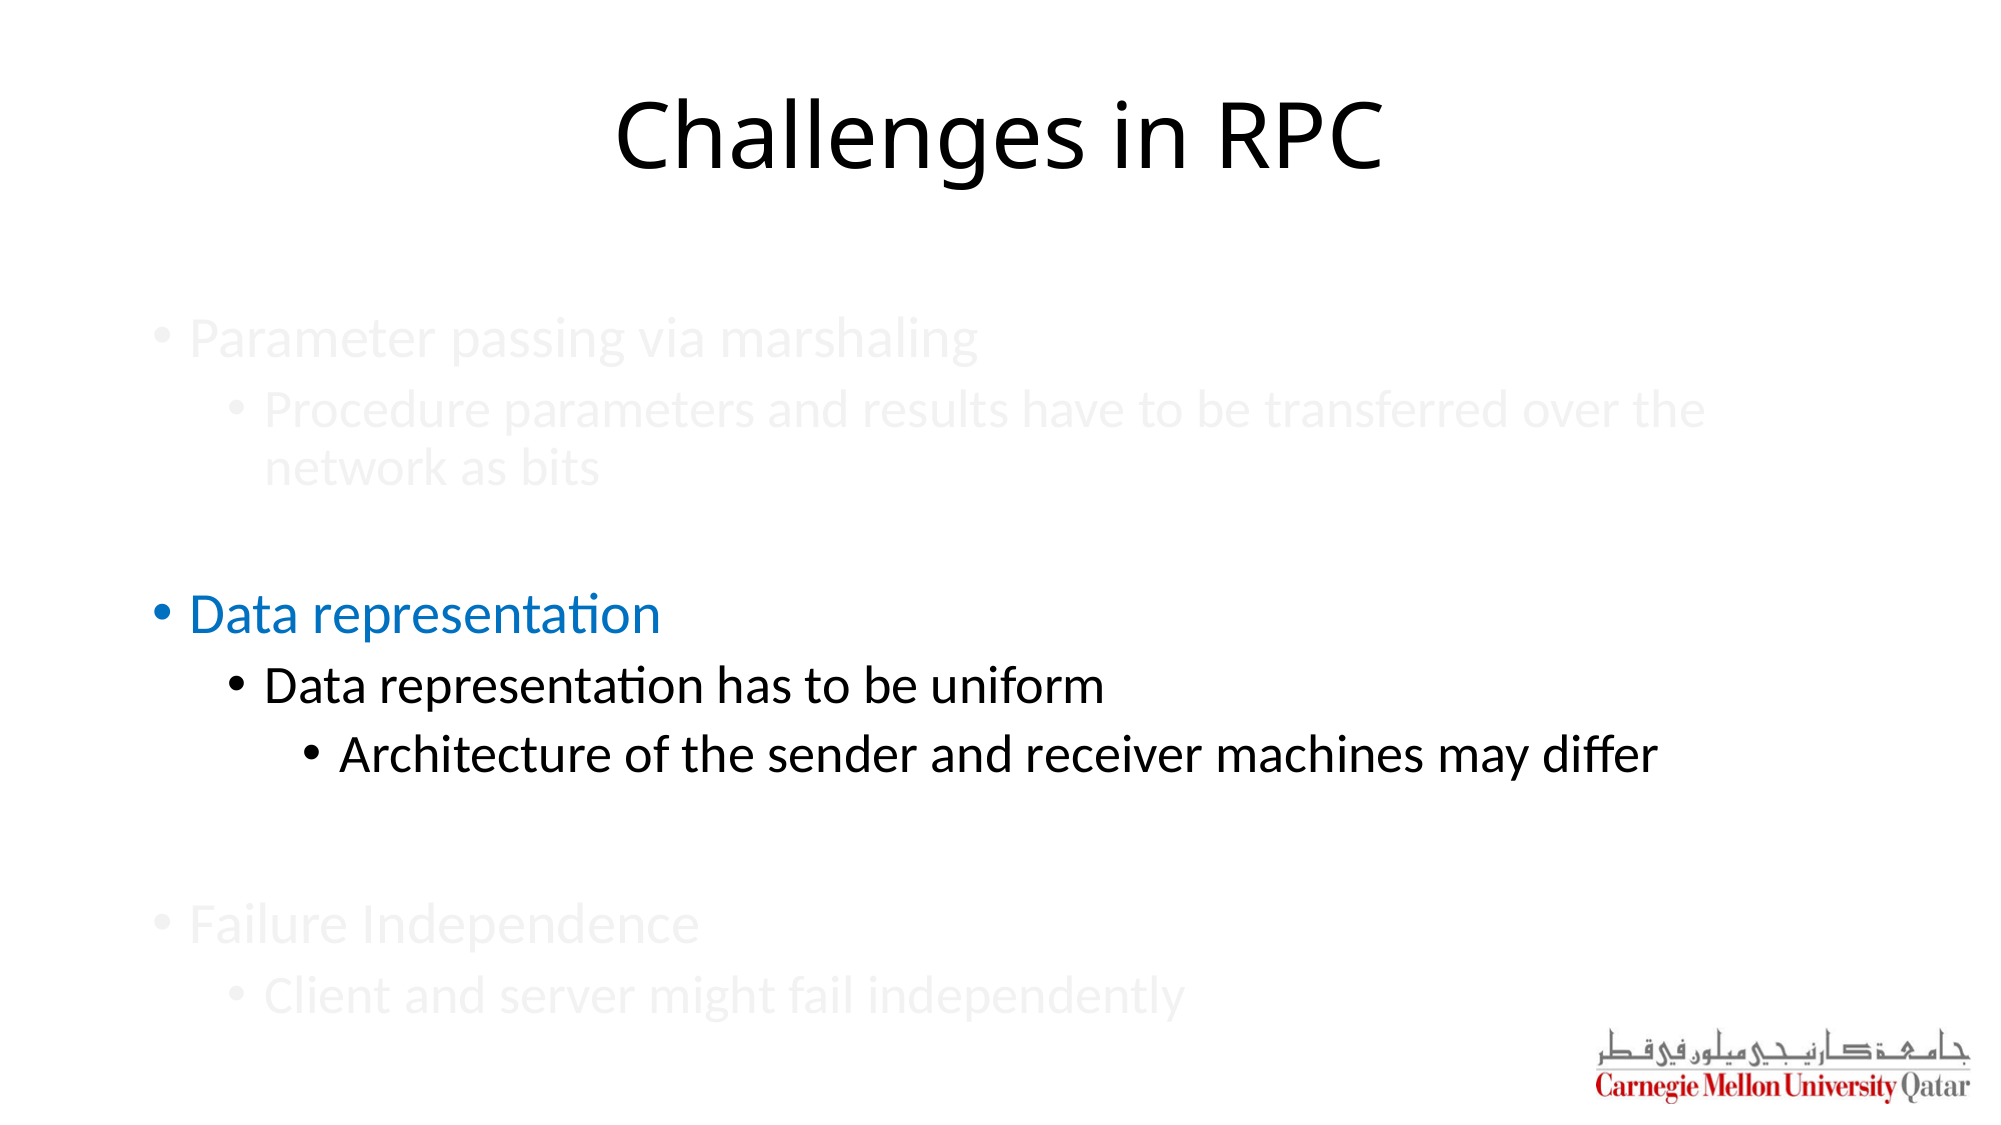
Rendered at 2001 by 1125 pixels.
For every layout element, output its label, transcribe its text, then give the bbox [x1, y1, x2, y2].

list Parameter passing via marshaling Procedure parameters and results have to be transferred over the network as bits Data representation Data representation has to be uniform Architecture of the sender and receiver machines may differ Failure Independence Client and server might fail independently [137, 299, 1863, 1014]
title Challenges in RPC [324, 52, 1675, 226]
picture [1596, 1027, 1971, 1104]
